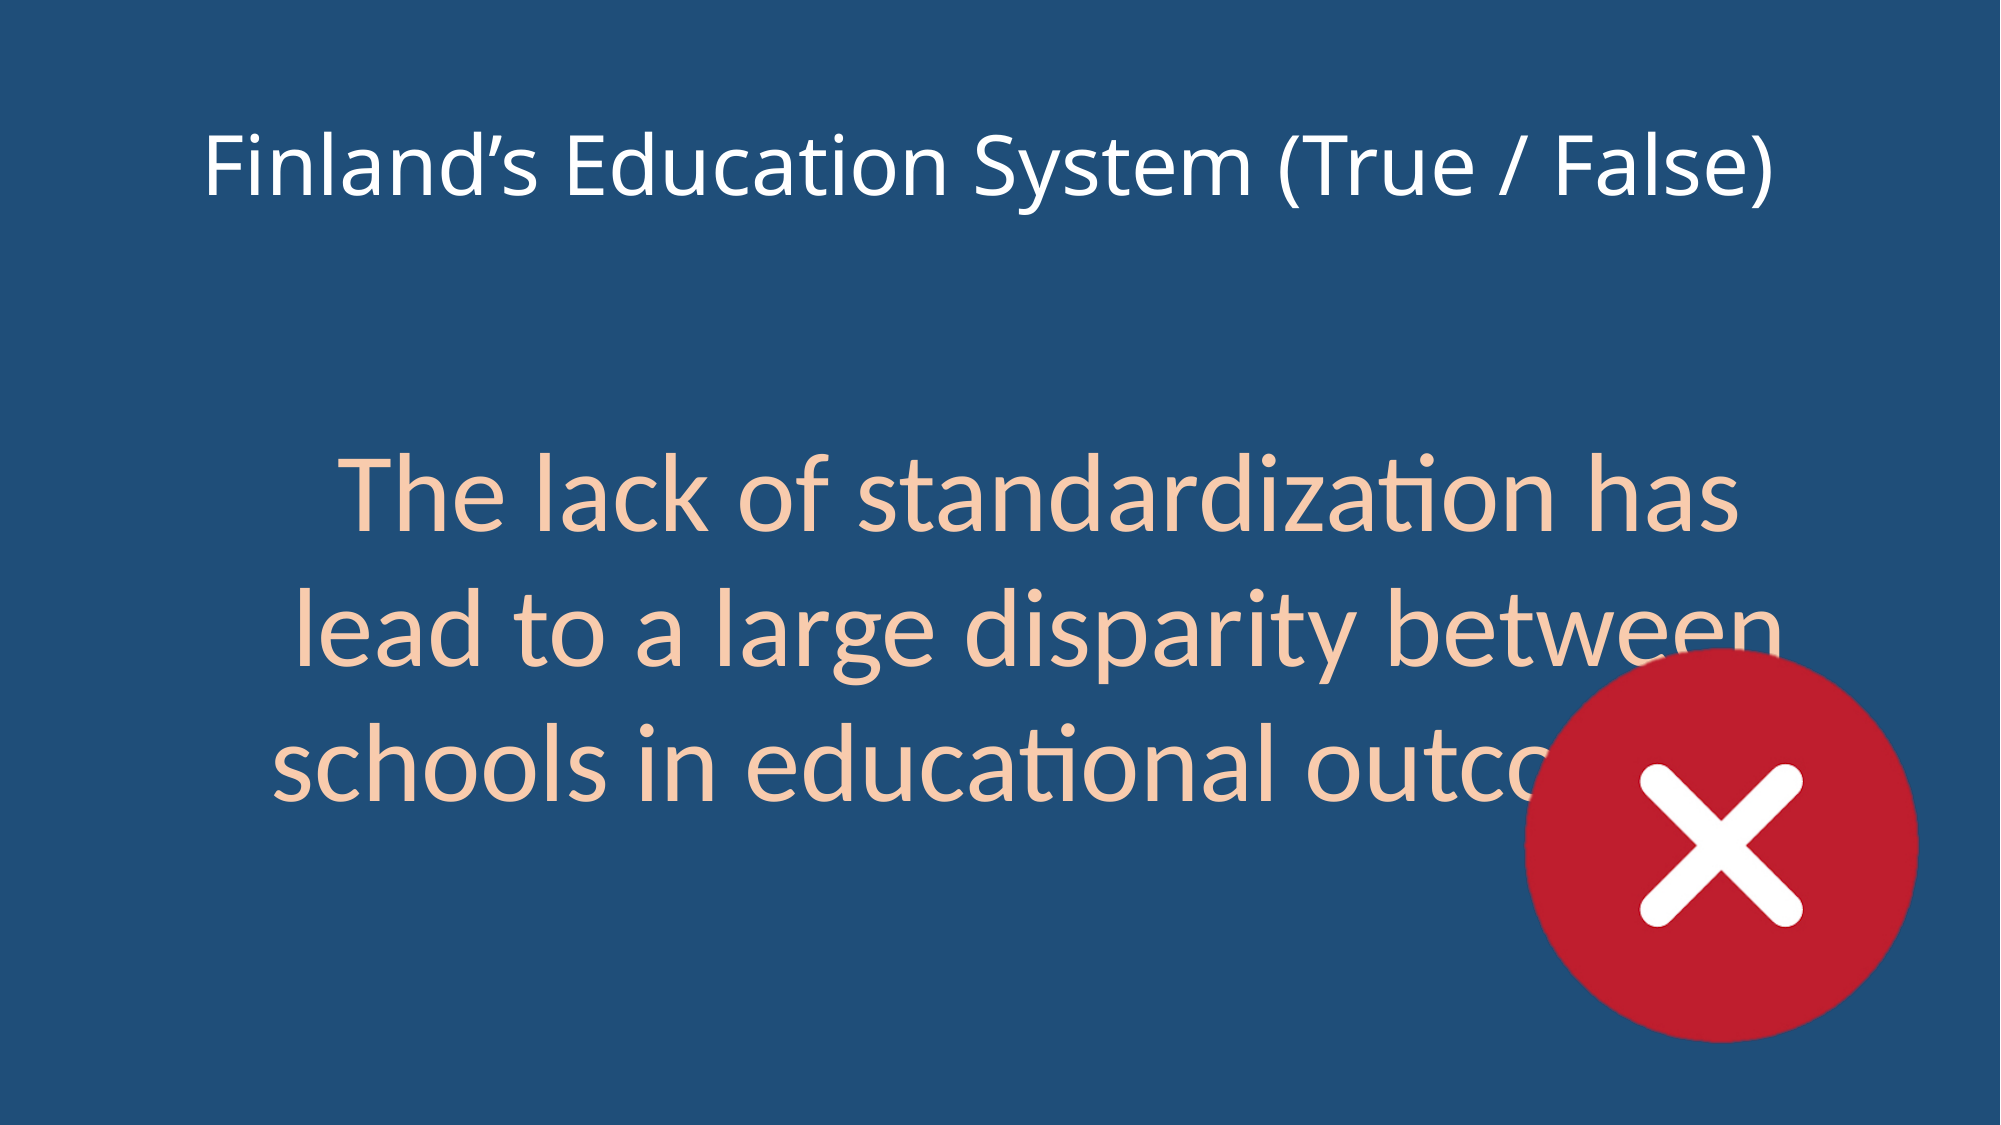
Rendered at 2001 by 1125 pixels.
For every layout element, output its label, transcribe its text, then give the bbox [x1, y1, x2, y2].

title Finland’s Education System (True / False) [137, 59, 1863, 278]
picture [1513, 641, 1933, 1052]
text_box The lack of standardization has lead to a large disparity between schools in educational outcomes. [217, 411, 1863, 832]
